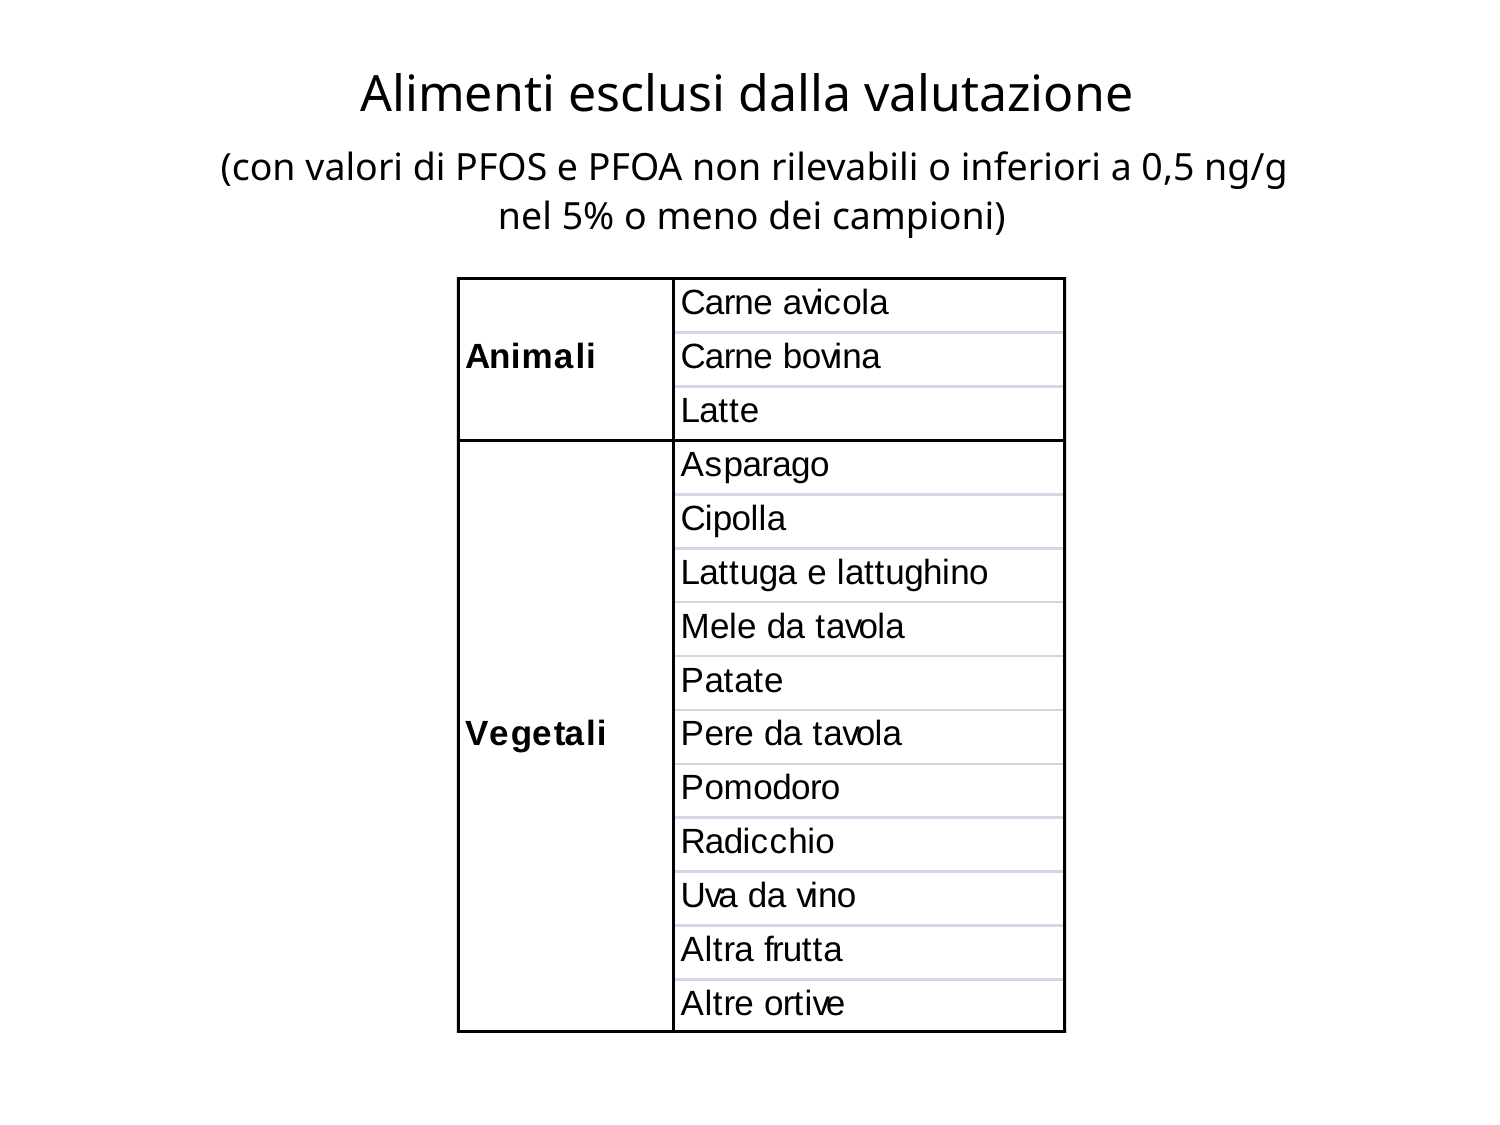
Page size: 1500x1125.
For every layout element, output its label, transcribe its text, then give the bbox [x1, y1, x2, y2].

picture [456, 277, 1069, 1035]
title Alimenti esclusi dalla valutazione (con valori di PFOS e PFOA non rilevabili o inferiori a 0,5 ng/g nel 5% o meno dei campioni) [100, 54, 1395, 168]
